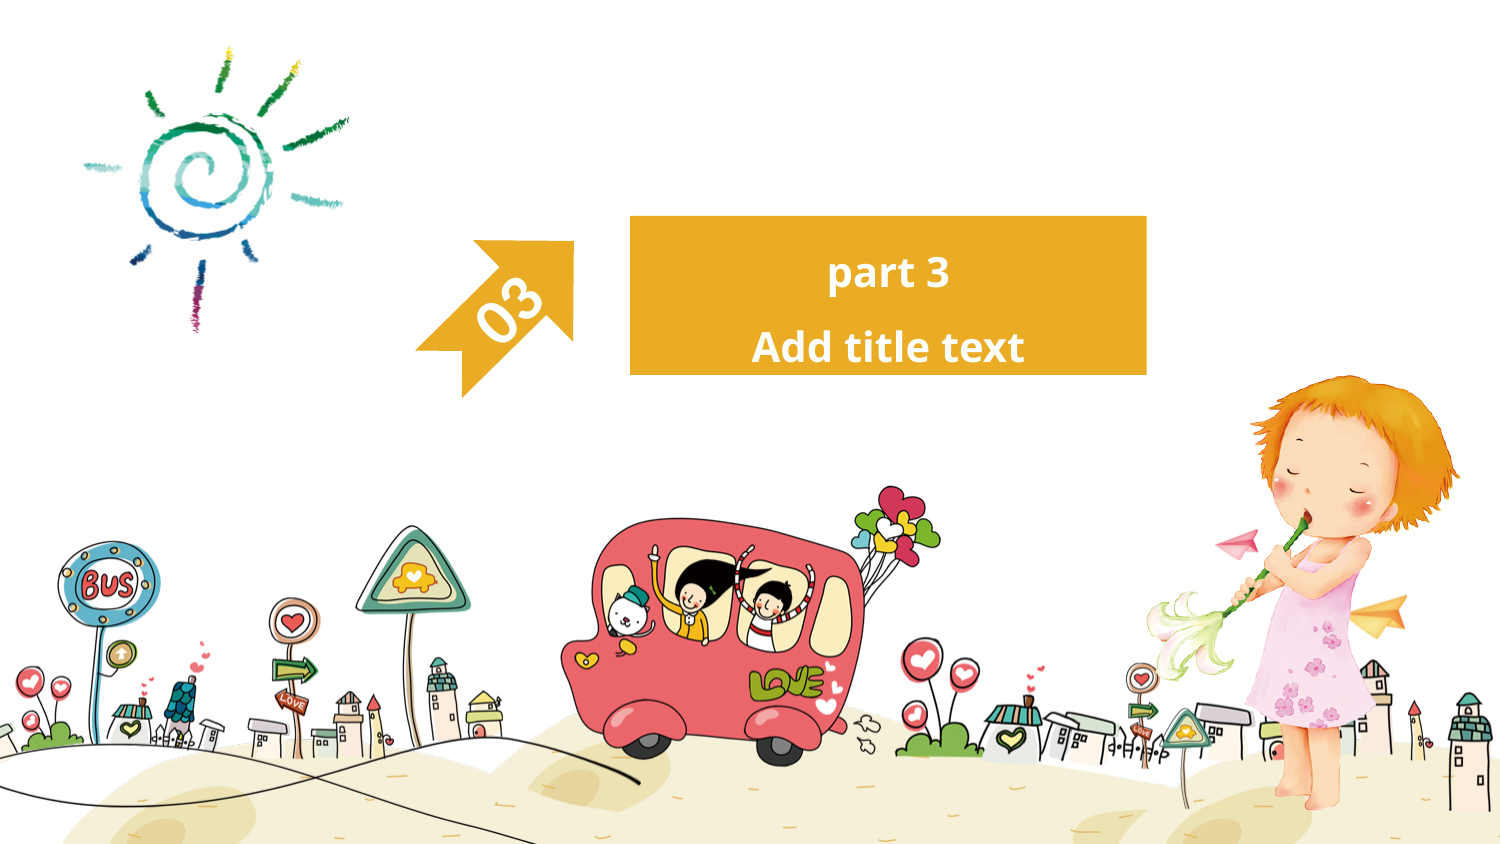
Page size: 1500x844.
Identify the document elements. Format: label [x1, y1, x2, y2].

text_box [0, 46, 1500, 844]
